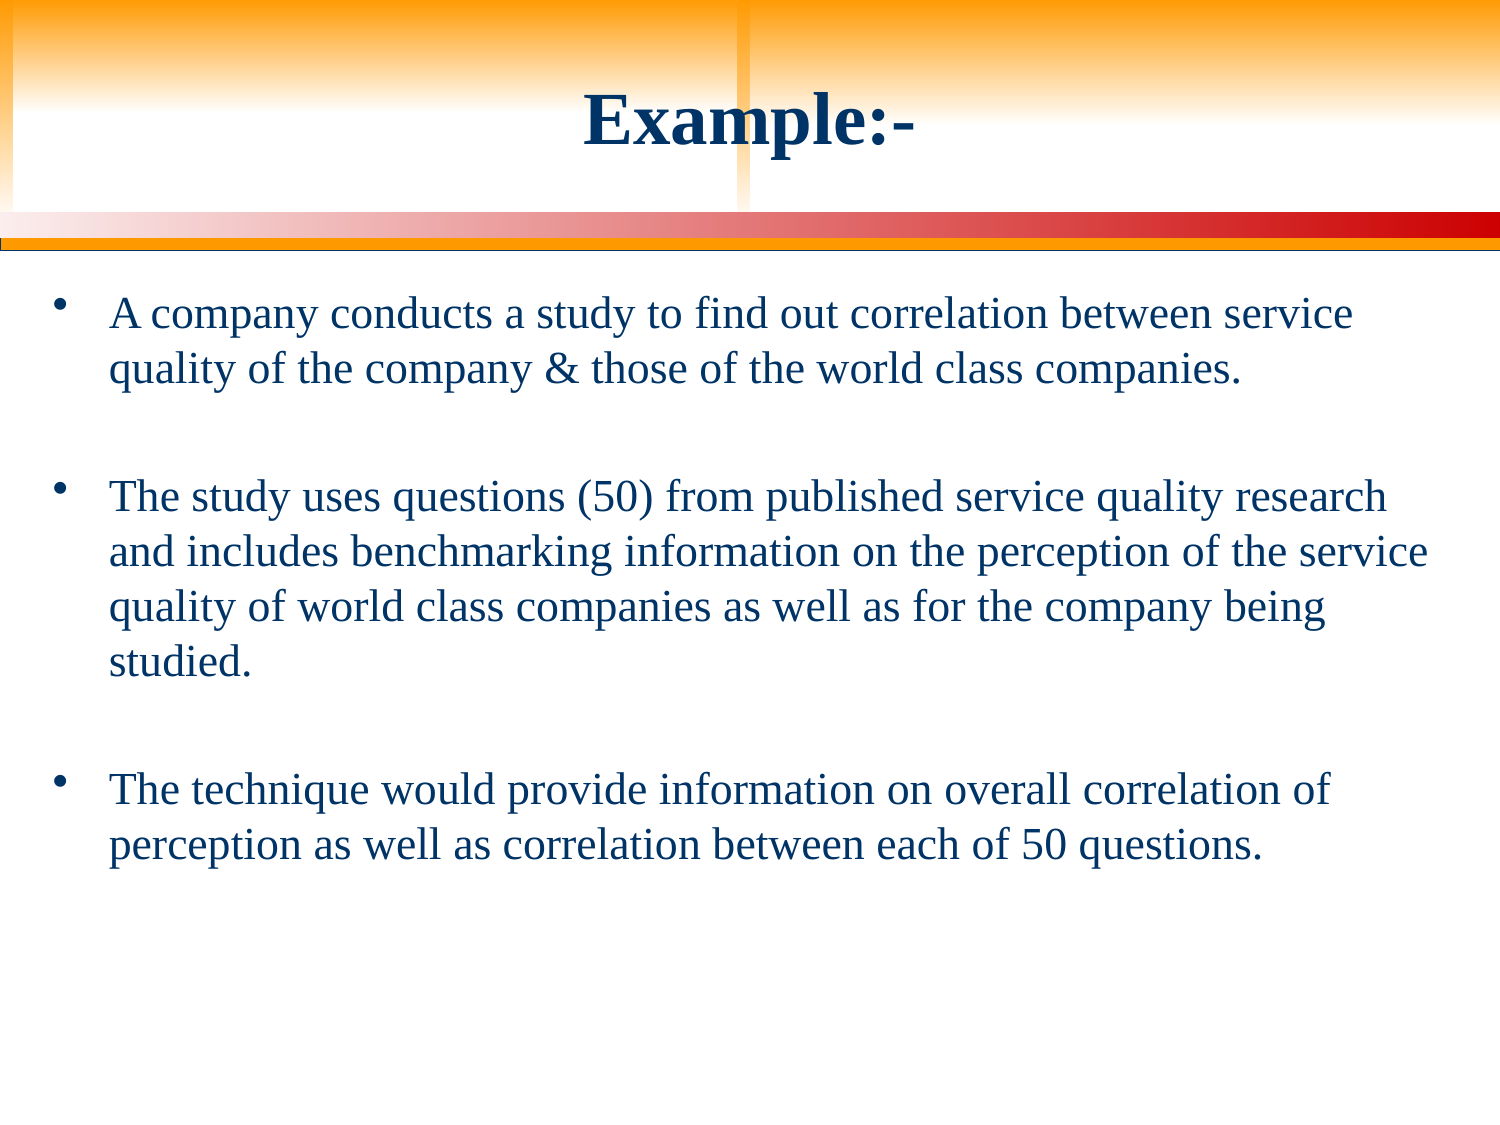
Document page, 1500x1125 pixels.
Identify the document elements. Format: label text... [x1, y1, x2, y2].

title Example:- [112, 62, 1388, 141]
list A company conducts a study to find out correlation between service quality of the company & those of the world class companies. The study uses questions (50) from published service quality research and includes benchmarking information on the perception of the service quality of world class companies as well as for the company being studied. The technique would provide information on overall correlation of perception as well as correlation between each of 50 questions. [37, 275, 1463, 1090]
